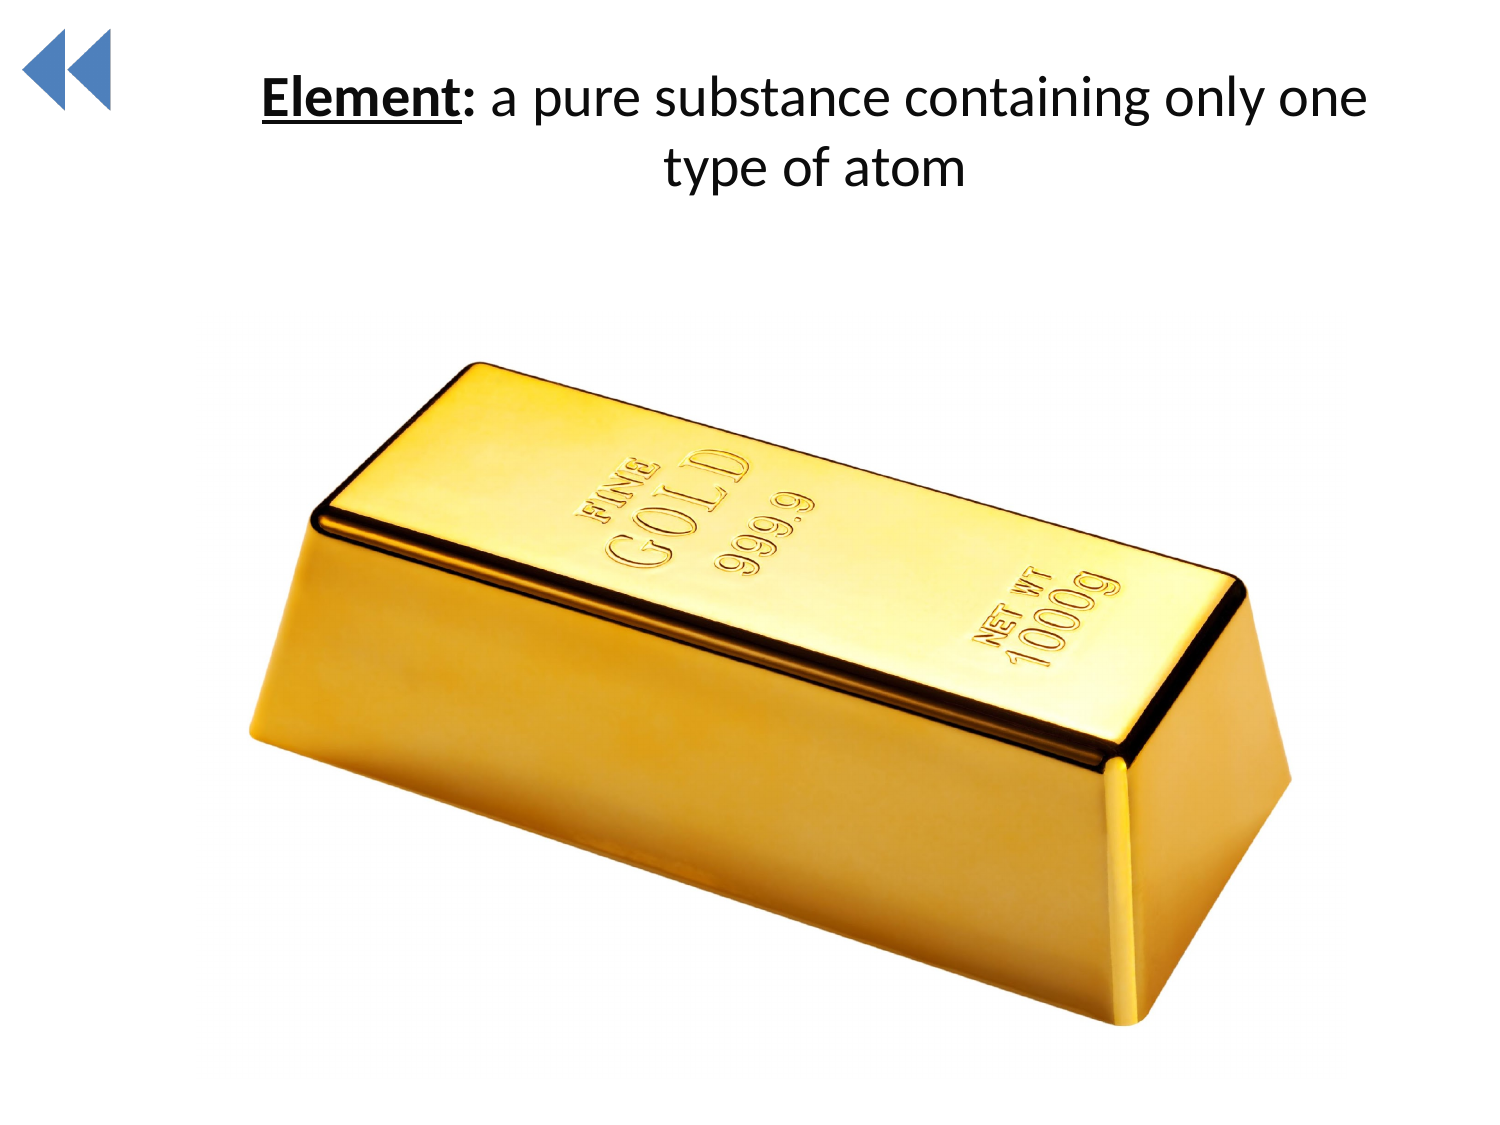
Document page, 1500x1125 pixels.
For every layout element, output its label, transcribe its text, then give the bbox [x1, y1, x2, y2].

text_box Element: a pure substance containing only one type of atom [240, 50, 1391, 227]
picture [196, 310, 1347, 1079]
text_box [0, 0, 140, 140]
